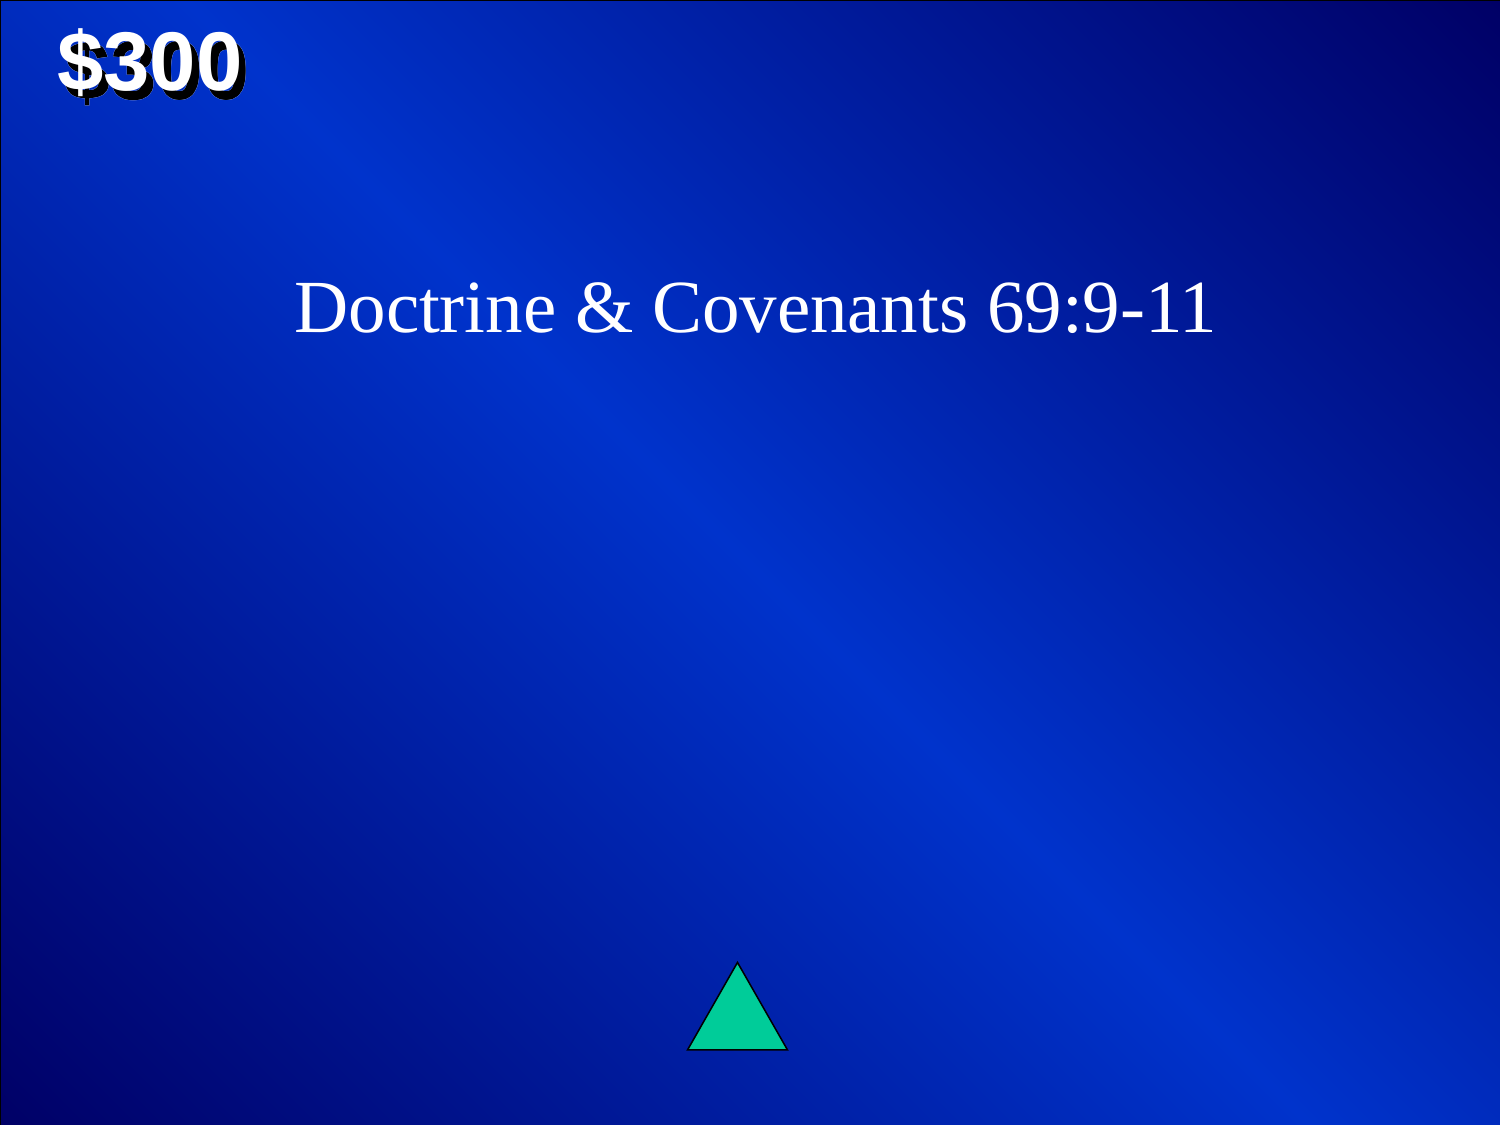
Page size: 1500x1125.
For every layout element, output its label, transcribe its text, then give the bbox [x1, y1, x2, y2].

text_box $300 [0, 0, 300, 115]
text_box [687, 962, 788, 1050]
text_box [0, 0, 1500, 1125]
text_box Doctrine & Covenants 69:9-11 [149, 249, 1363, 355]
